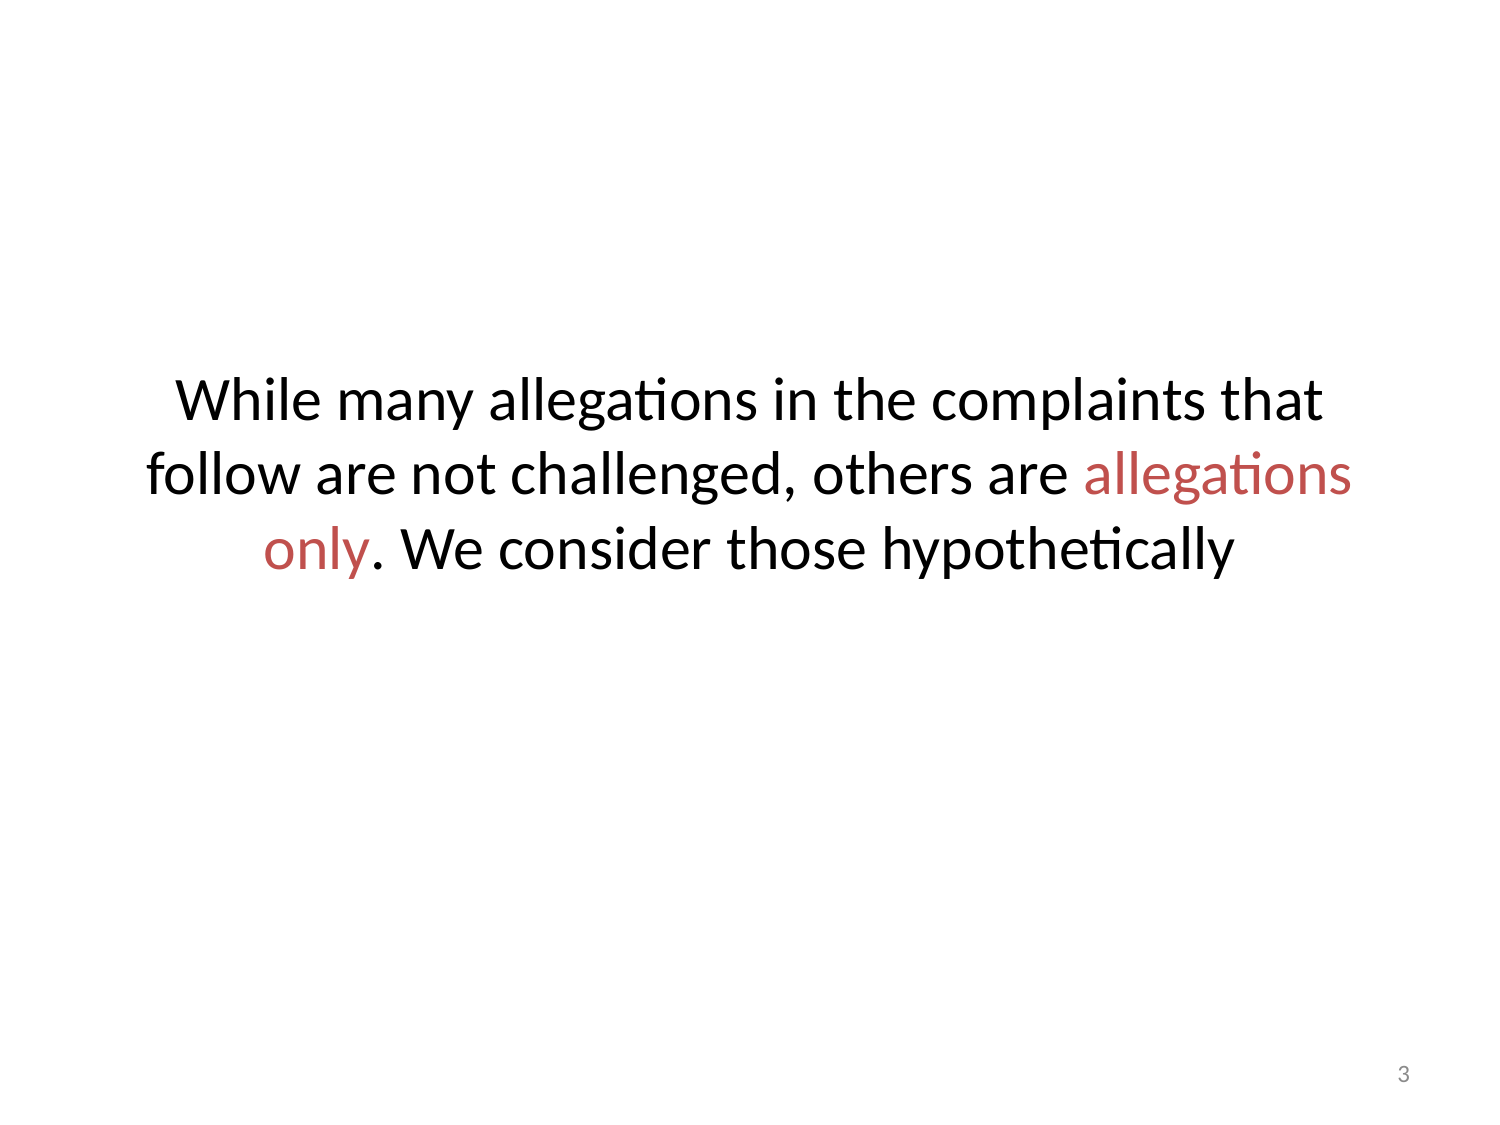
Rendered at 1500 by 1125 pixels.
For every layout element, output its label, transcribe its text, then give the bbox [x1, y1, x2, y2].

slide_number 3 [1074, 1042, 1425, 1103]
title While many allegations in the complaints that follow are not challenged, others are allegations only. We consider those hypothetically [112, 349, 1388, 591]
